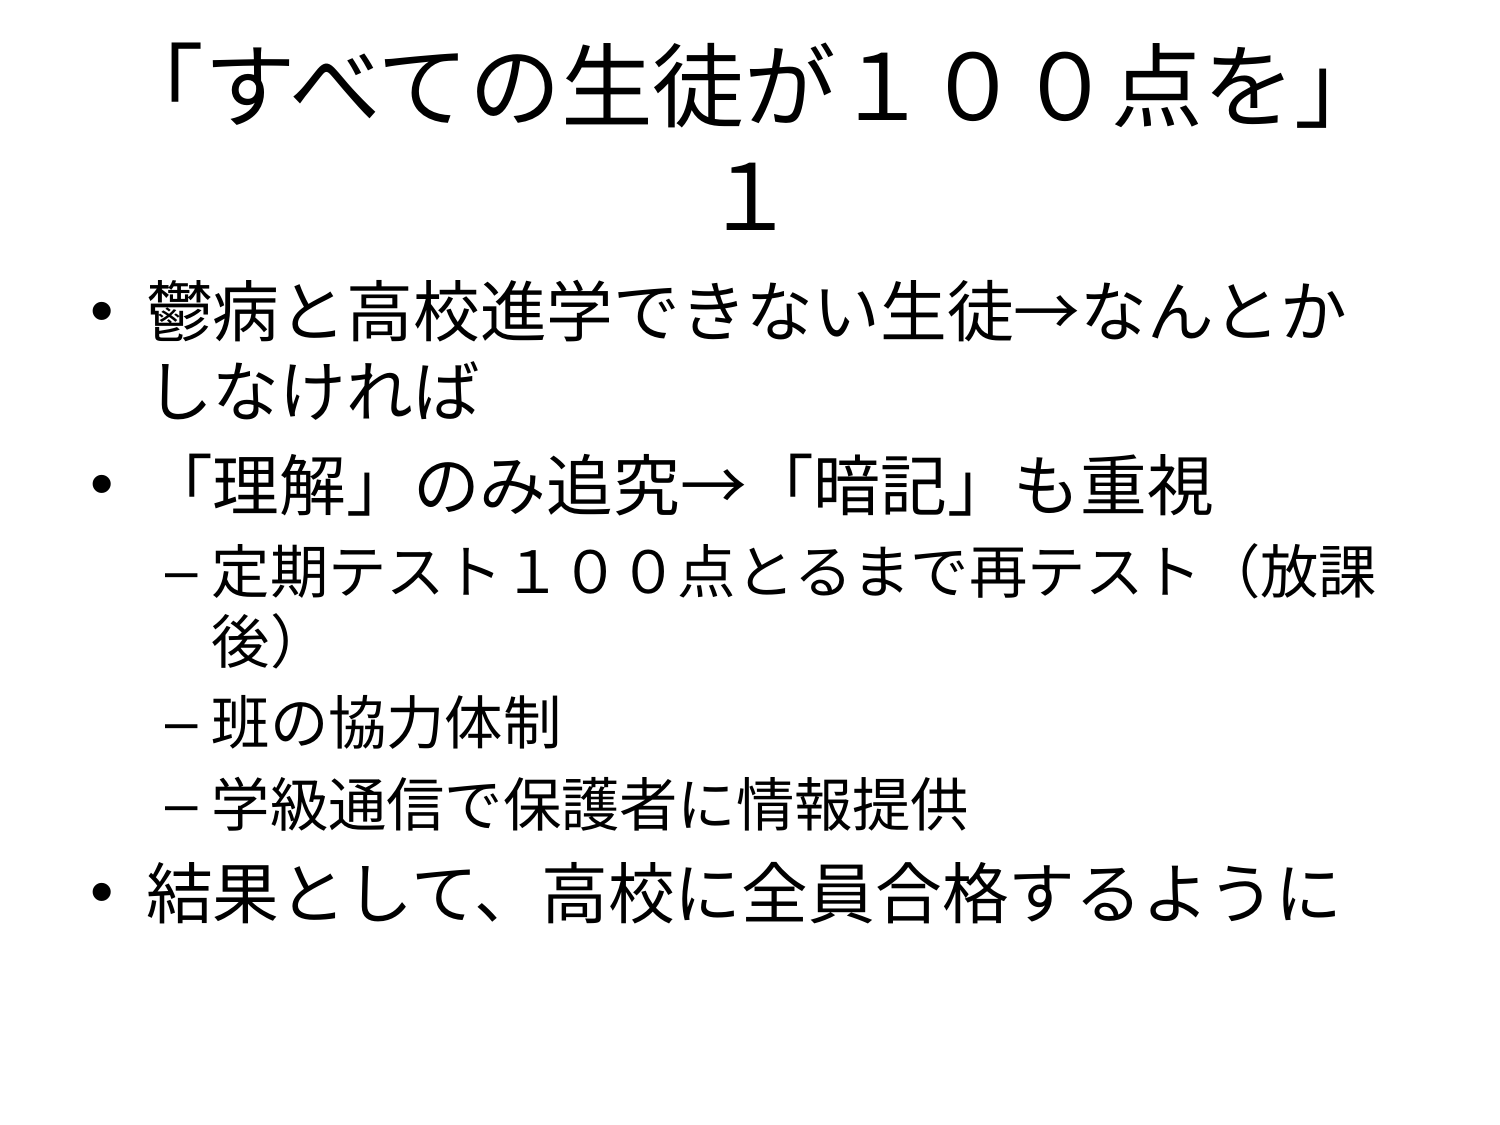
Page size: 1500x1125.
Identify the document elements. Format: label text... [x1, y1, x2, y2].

list 鬱病と高校進学できない生徒→なんとかしなければ 「理解」のみ追究→「暗記」も重視 定期テスト１００点とるまで再テスト（放課後） 班の協力体制 学級通信で保護者に情報提供 結果として、高校に全員合格するように [75, 262, 1425, 1005]
title 「すべての生徒が１００点を」１ [75, 45, 1425, 233]
